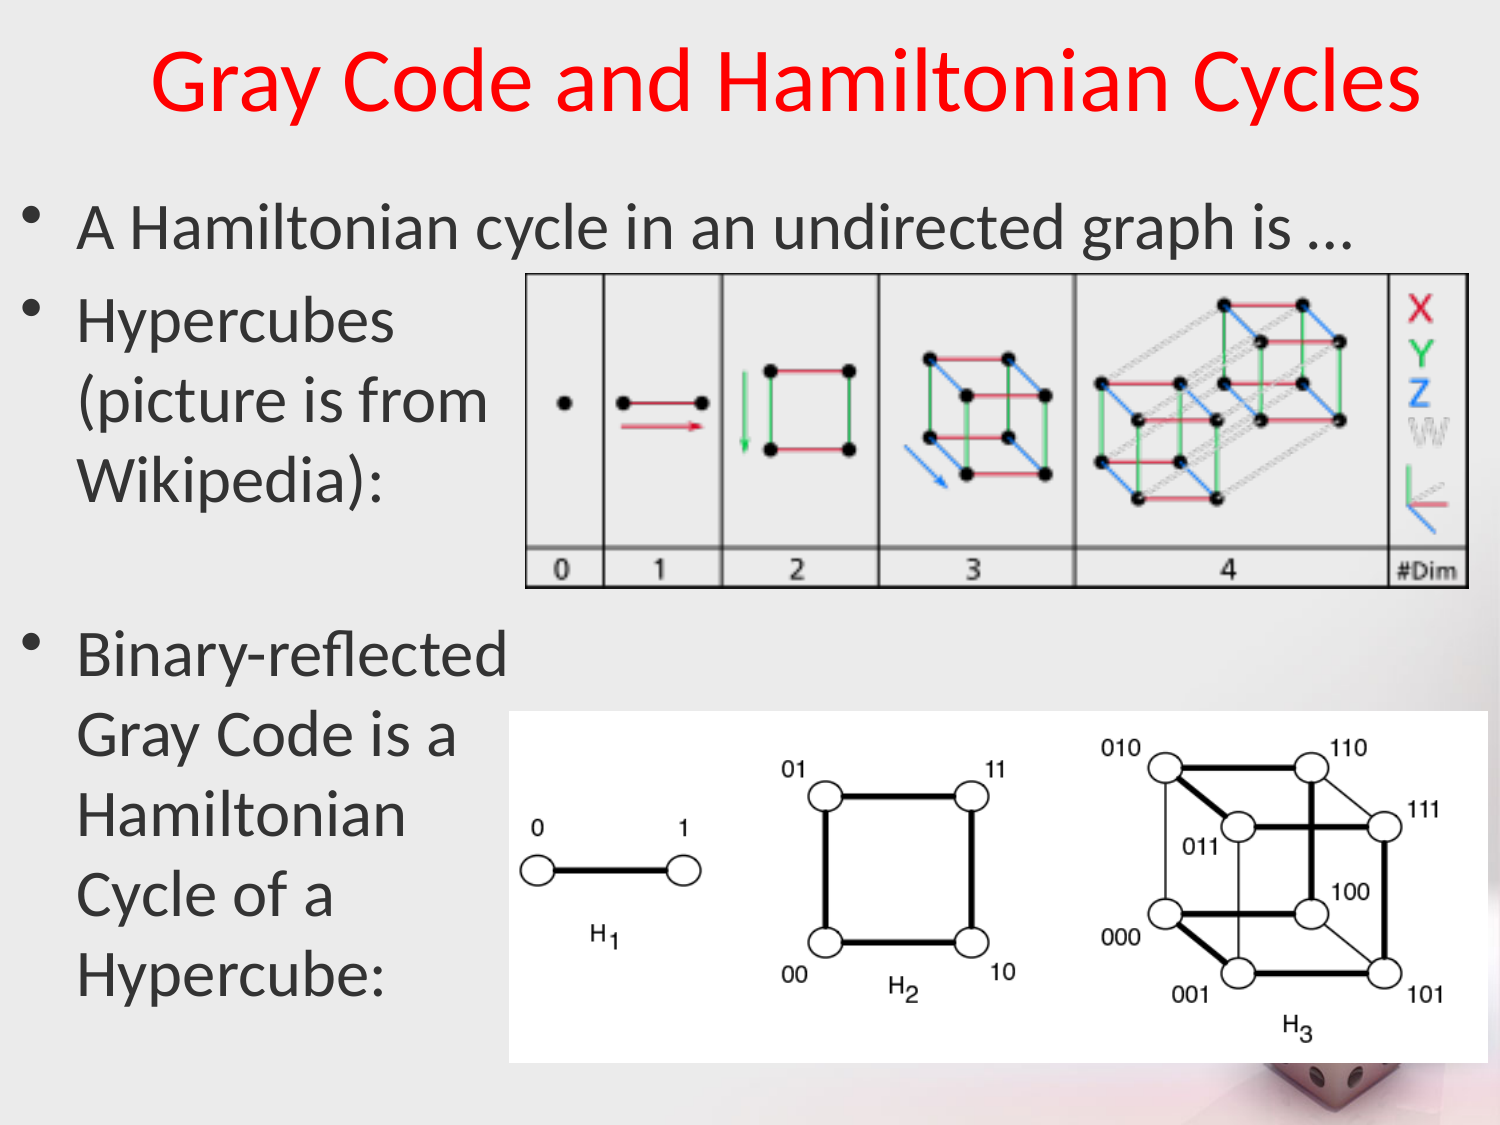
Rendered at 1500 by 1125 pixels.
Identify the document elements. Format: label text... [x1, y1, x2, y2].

title Gray Code and Hamiltonian Cycles [74, 0, 1500, 151]
picture [0, 0, 1500, 1125]
list A Hamiltonian cycle in an undirected graph is … Hypercubes (picture is from Wikipedia): Binary-reflected Gray Code is a Hamiltonian Cycle of a Hypercube: [12, 174, 1456, 1125]
